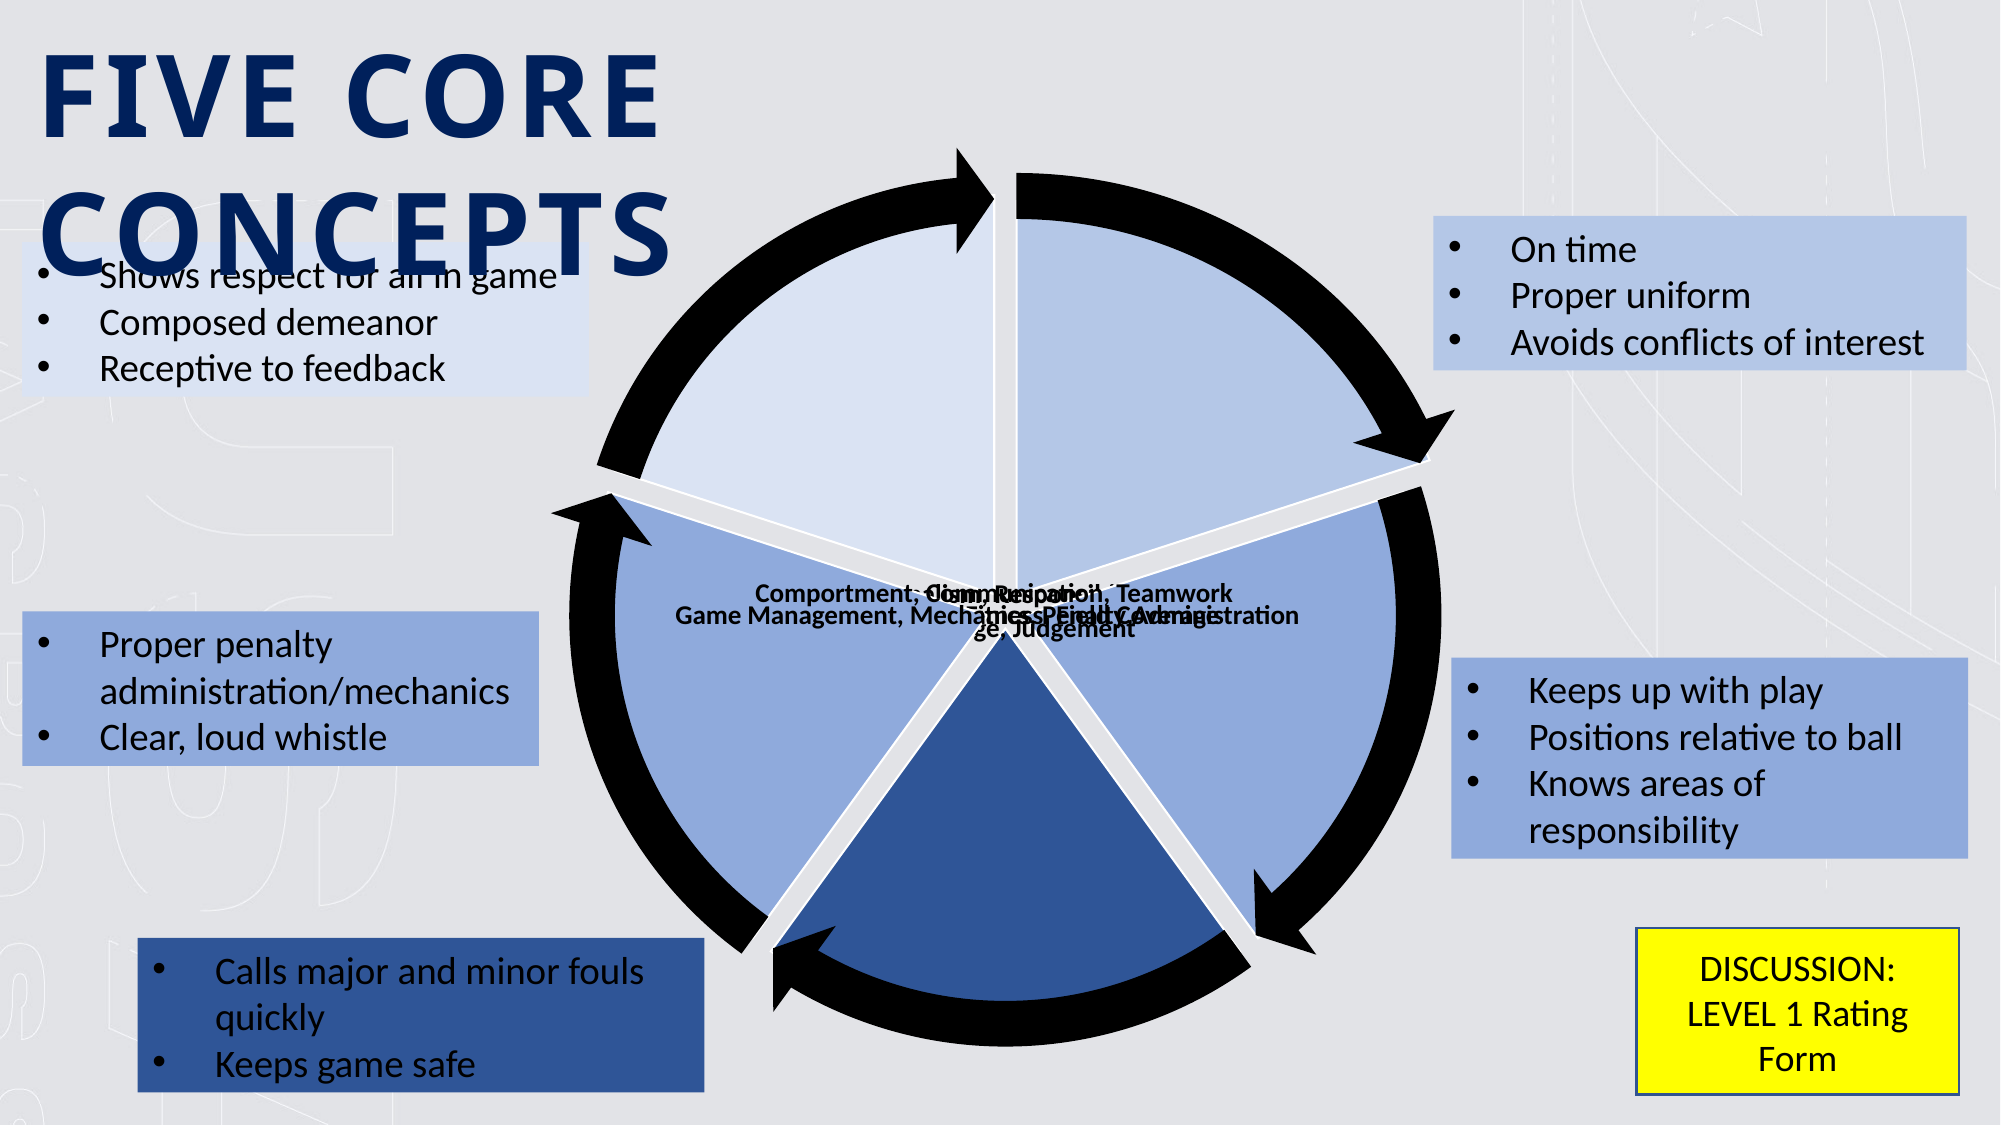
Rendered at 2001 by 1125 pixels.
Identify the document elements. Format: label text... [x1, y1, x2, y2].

text_box Proper penalty administration/mechanics Clear, loud whistle [22, 611, 299, 766]
text_box Shows respect for all in game Composed demeanor Receptive to feedback [22, 306, 299, 397]
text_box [299, 136, 1734, 1087]
text_box FIVE CORE CONCEPTS [21, 15, 963, 306]
text_box Calls major and minor fouls quickly Keeps game safe [137, 937, 705, 1093]
text_box DISCUSSION: LEVEL 1 Rating Form [1635, 927, 1960, 1096]
picture [0, 0, 2001, 1125]
text_box Keeps up with play Positions relative to ball Knows areas of responsibility [1734, 657, 1969, 859]
text_box On time Proper uniform Avoids conflicts of interest [1734, 215, 1967, 371]
